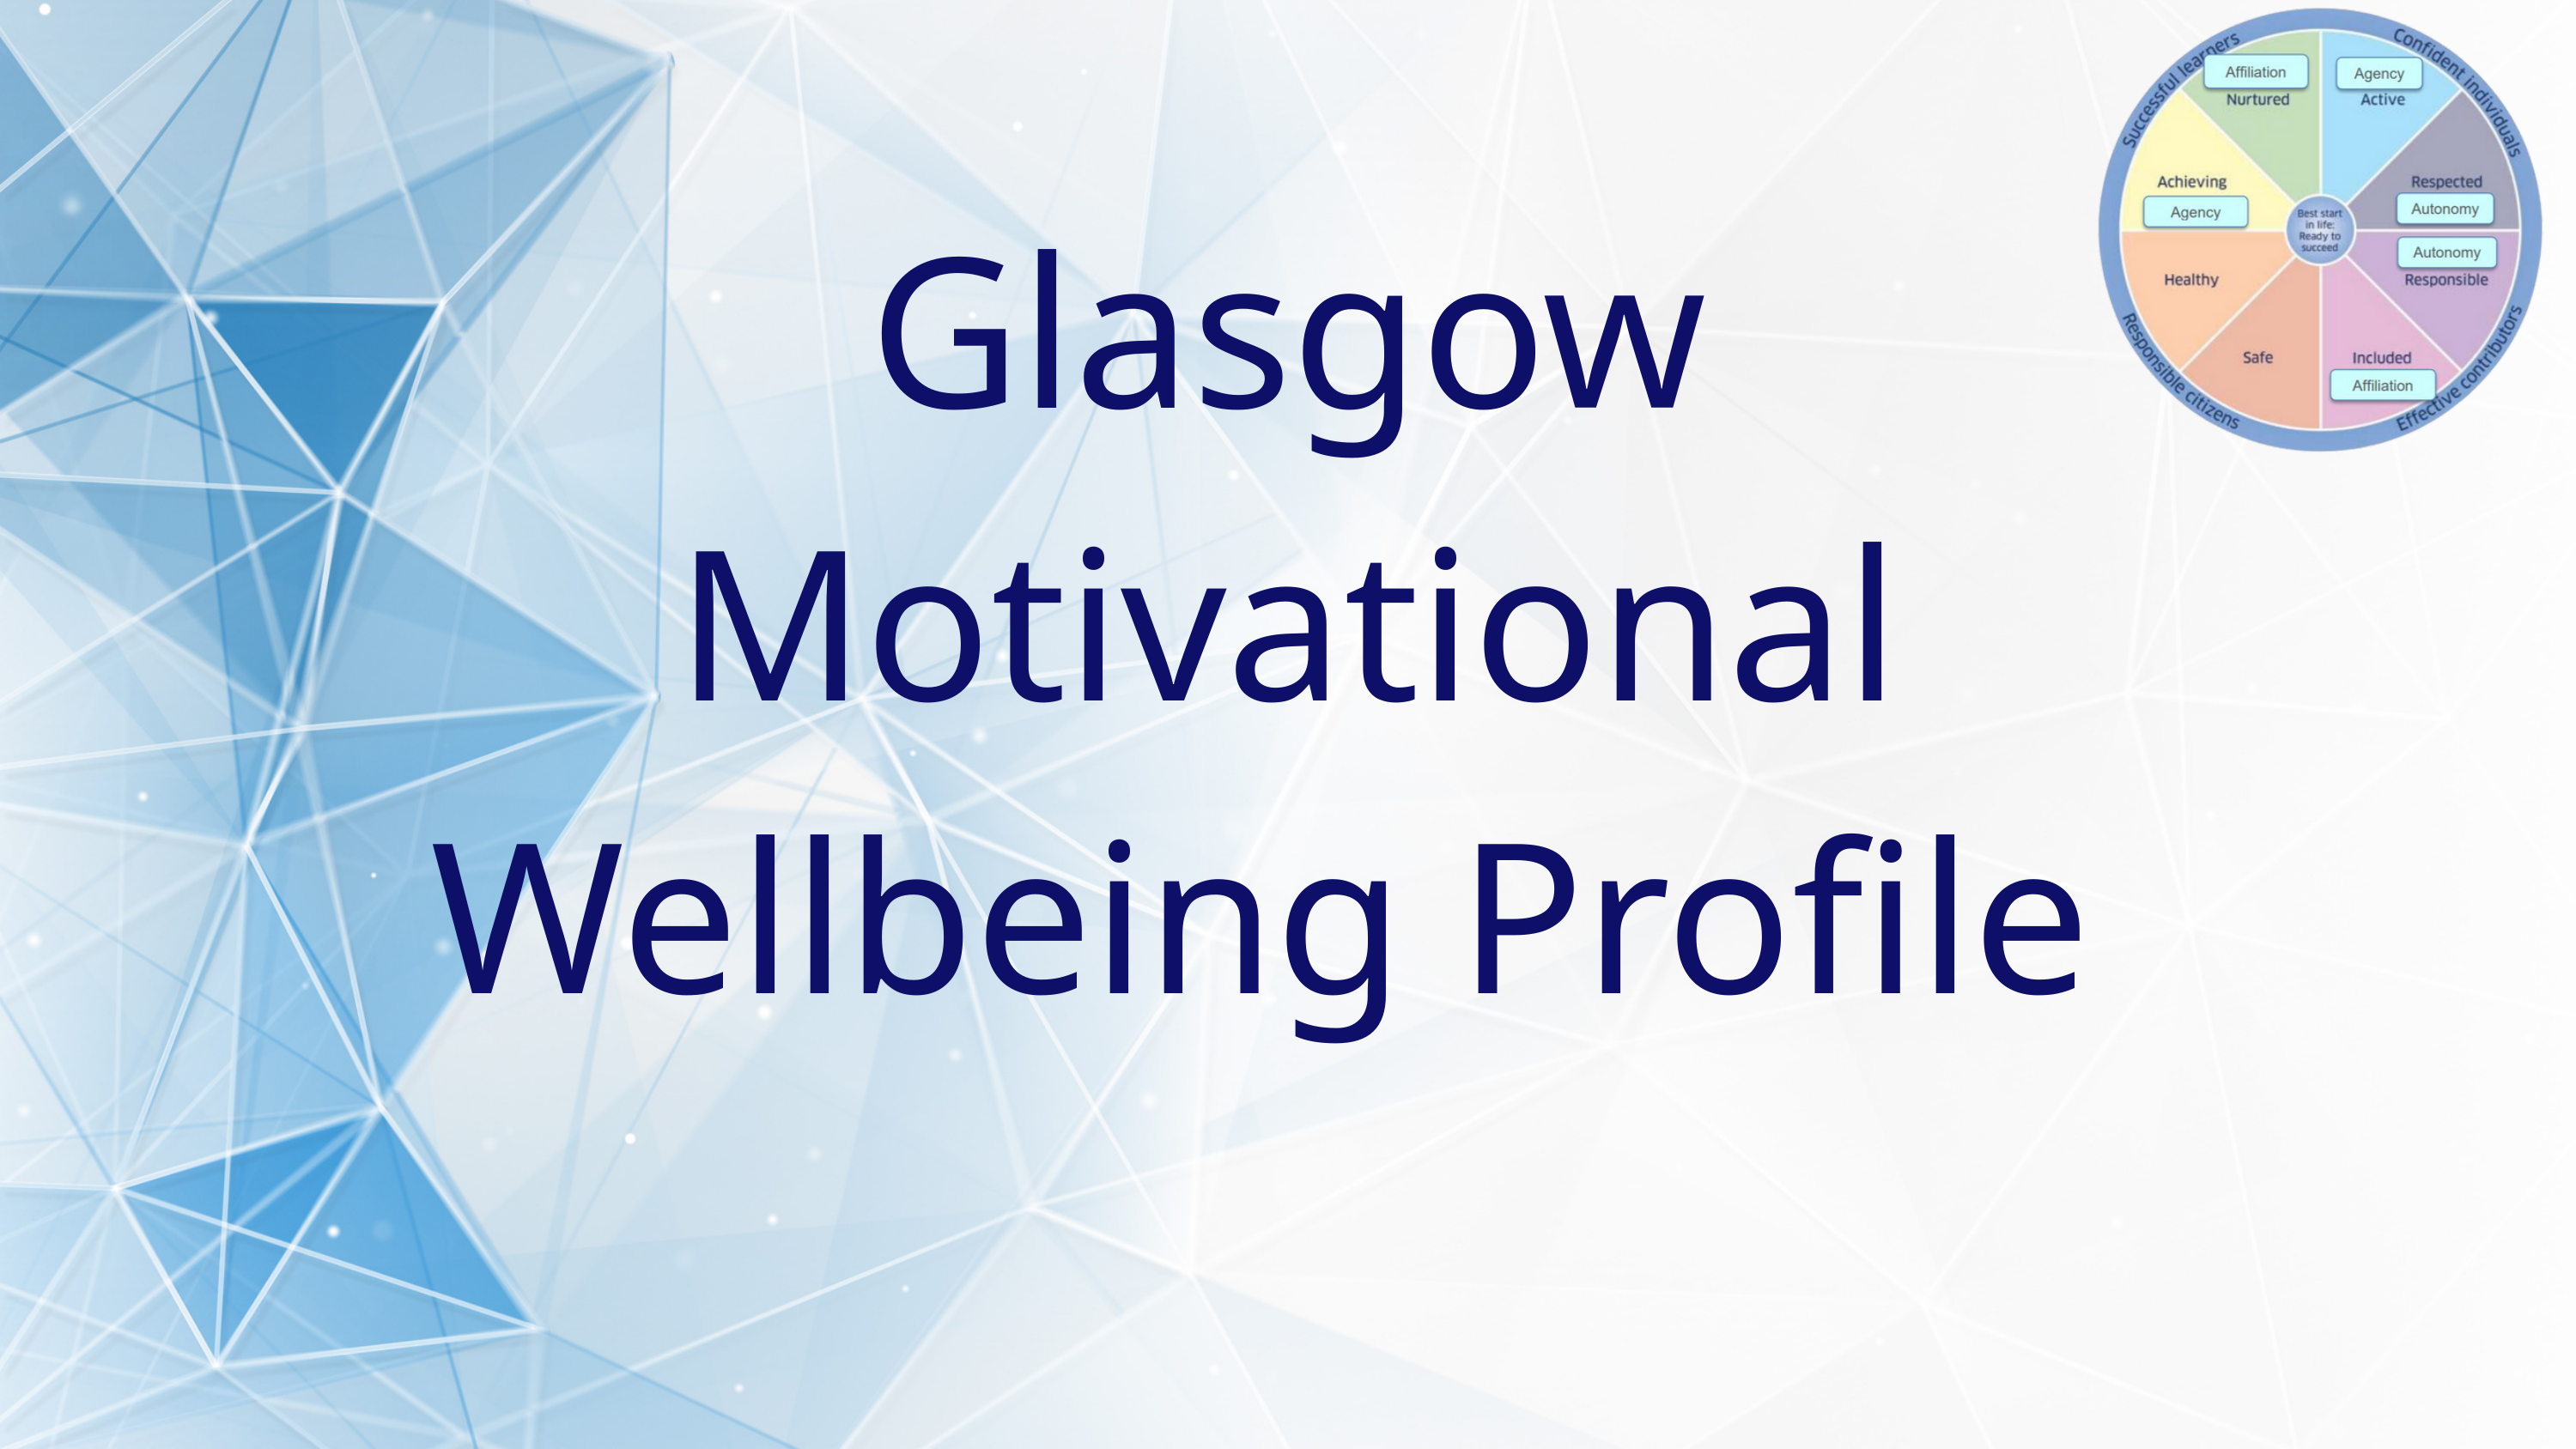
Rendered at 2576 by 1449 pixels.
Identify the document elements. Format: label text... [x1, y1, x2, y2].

text_box [2074, 0, 2570, 464]
text_box Glasgow Motivational Wellbeing Profile [253, 157, 2322, 1035]
text_box [0, 0, 2576, 1449]
